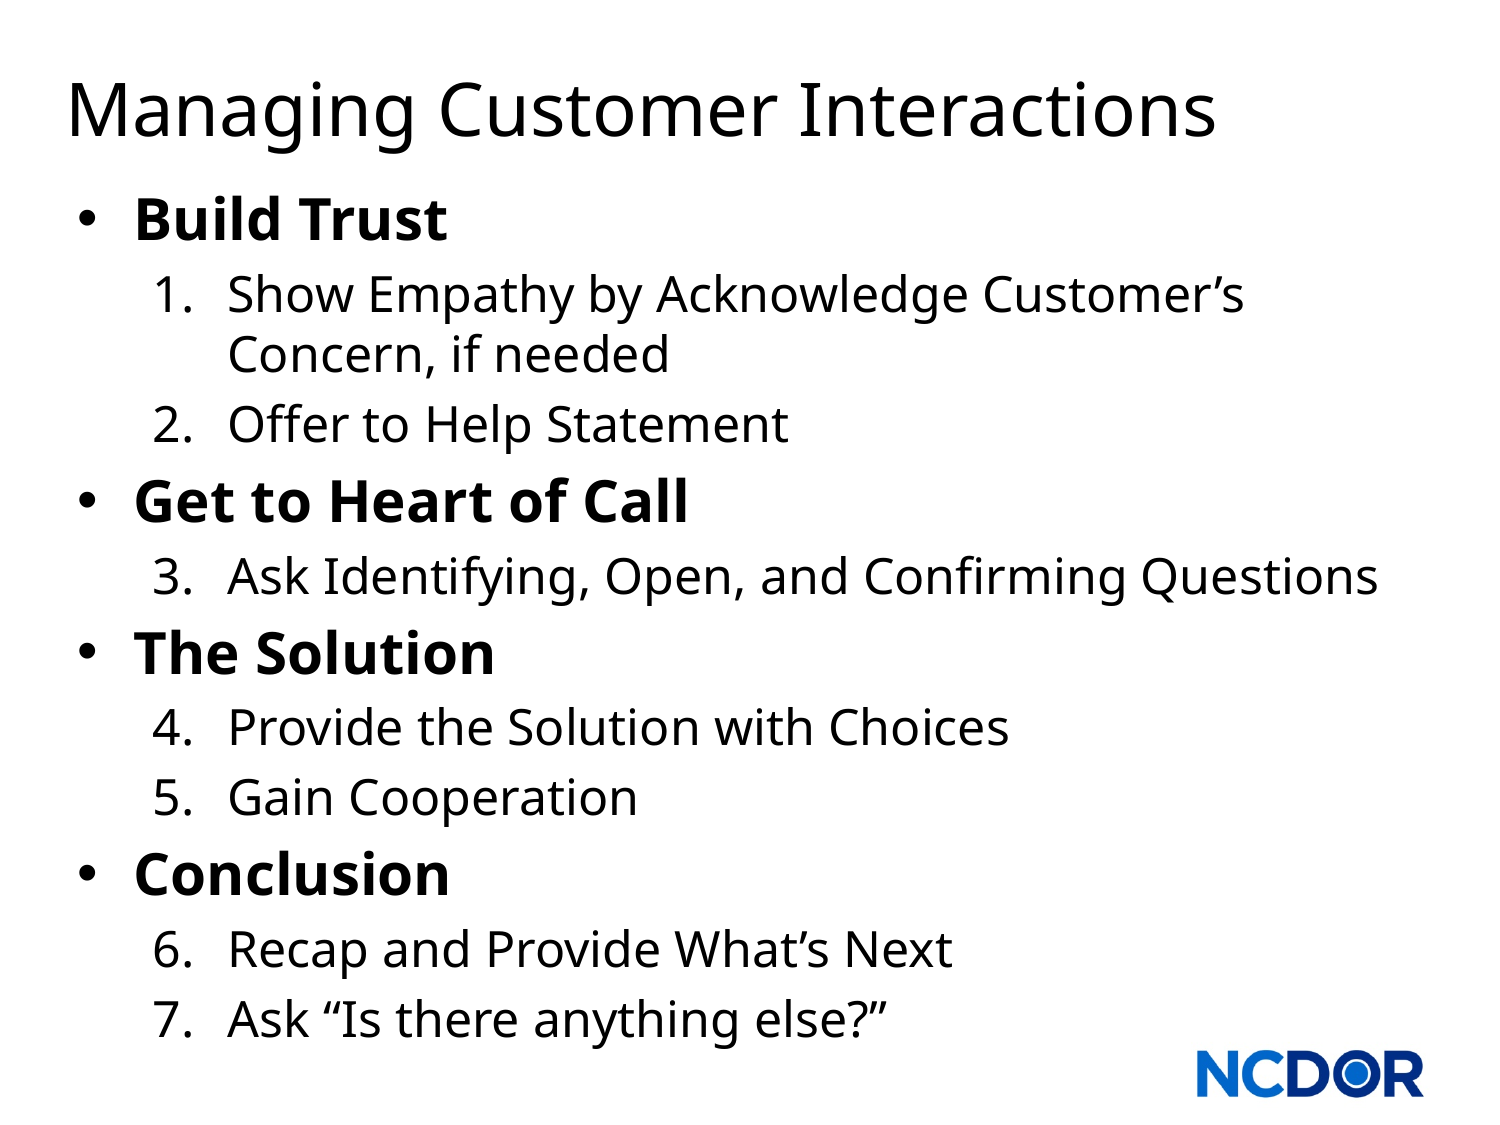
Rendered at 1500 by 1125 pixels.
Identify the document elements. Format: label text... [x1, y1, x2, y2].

subtitle Build Trust Show Empathy by Acknowledge Customer’s Concern, if needed Offer to Help Statement Get to Heart of Call Ask Identifying, Open, and Confirming Questions The Solution Provide the Solution with Choices Gain Cooperation Conclusion Recap and Provide What’s Next Ask “Is there anything else?” [62, 174, 1463, 1026]
picture [1191, 1031, 1430, 1119]
title Managing Customer Interactions [49, 24, 1376, 188]
